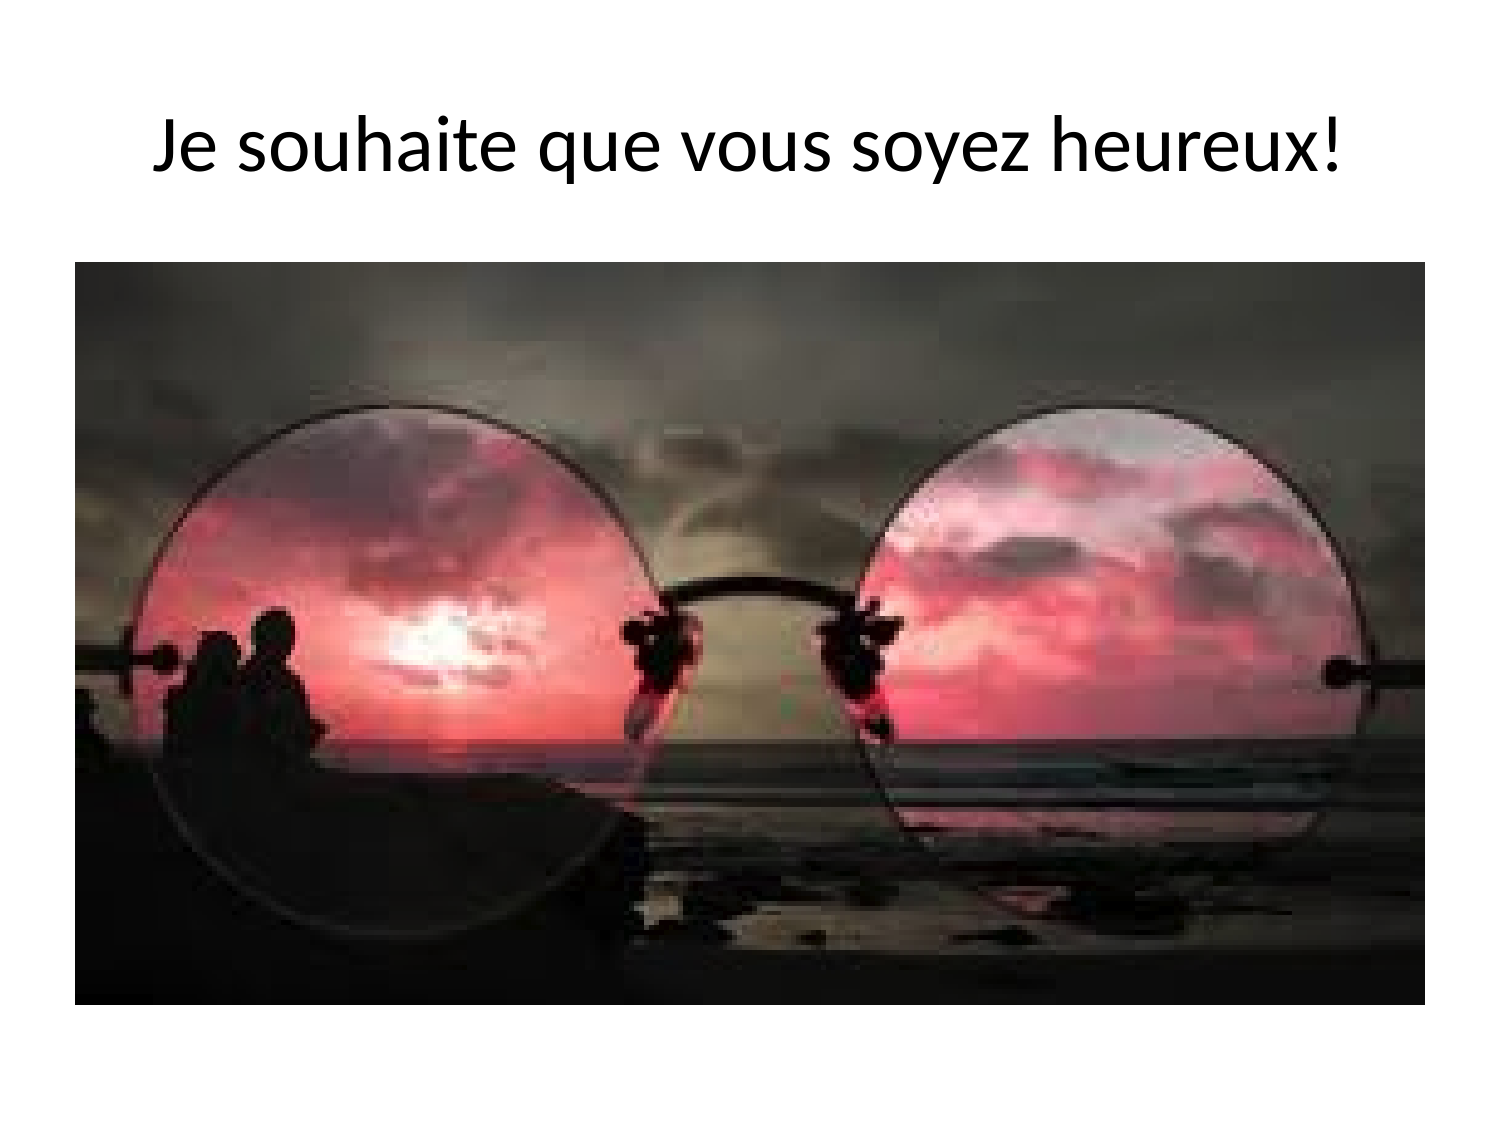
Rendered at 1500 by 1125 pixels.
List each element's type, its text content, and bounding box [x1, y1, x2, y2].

title Je souhaite que vous soyez heureux! [75, 45, 1425, 233]
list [74, 262, 1426, 1006]
